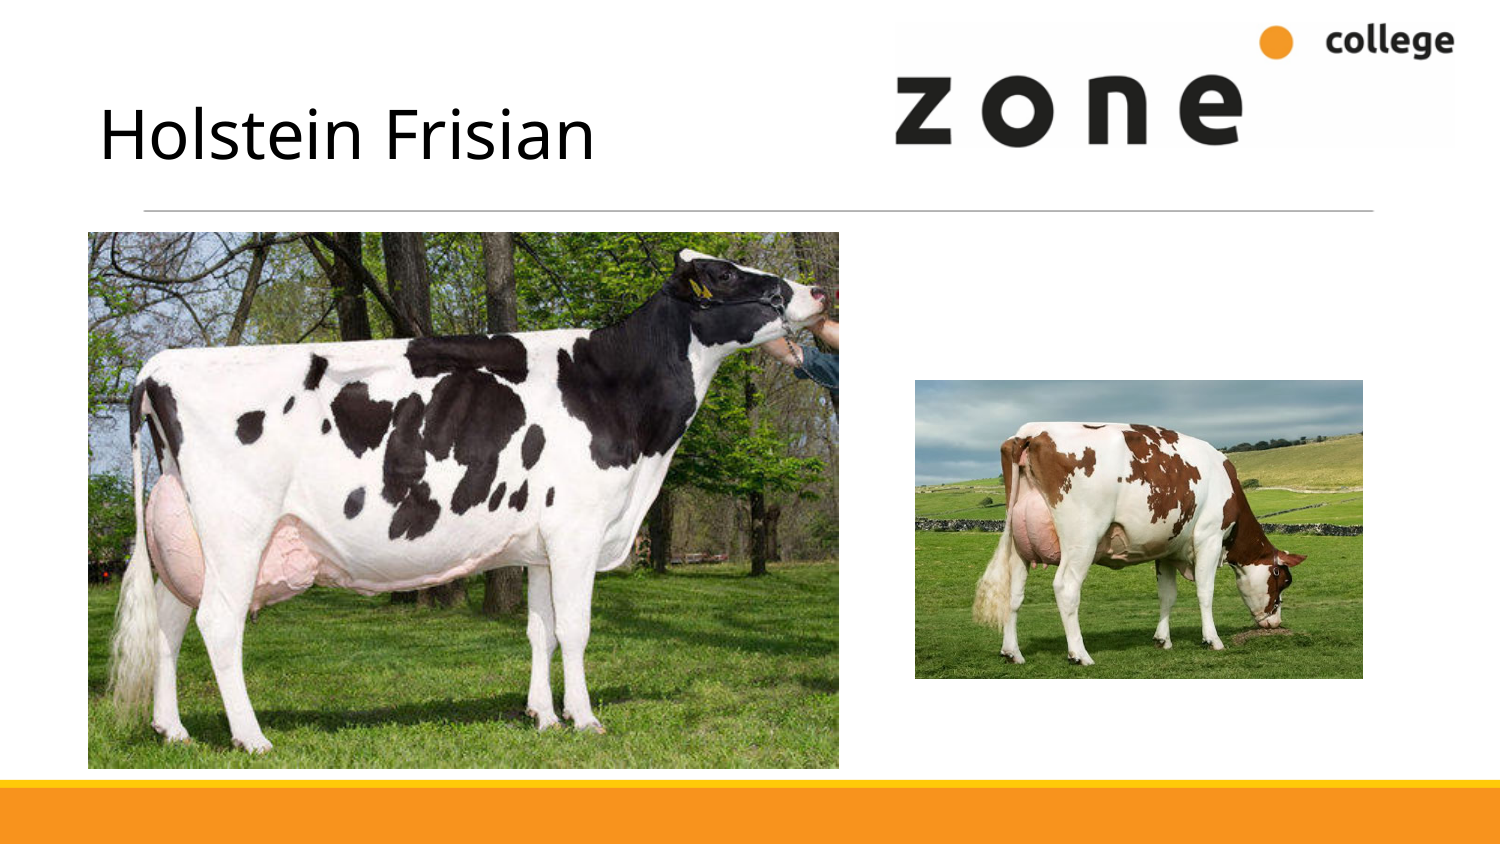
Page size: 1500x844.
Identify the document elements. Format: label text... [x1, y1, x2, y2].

picture [0, 0, 1500, 844]
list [88, 232, 839, 769]
title Holstein Frisian [83, 67, 1420, 209]
